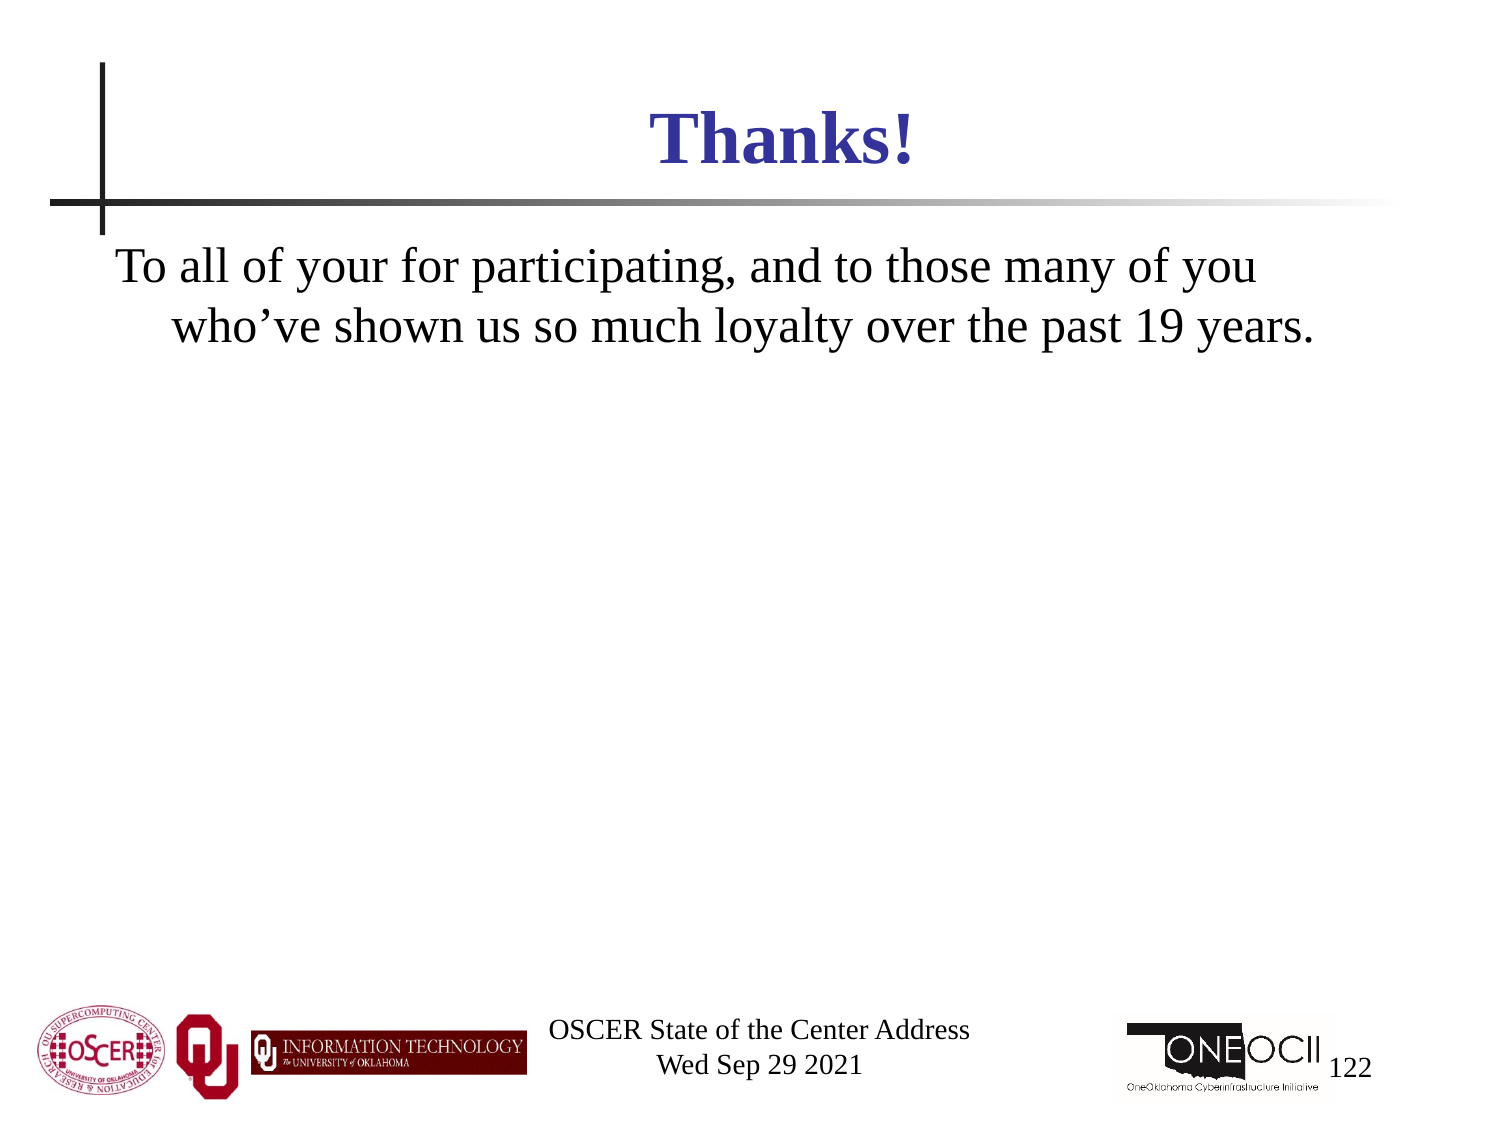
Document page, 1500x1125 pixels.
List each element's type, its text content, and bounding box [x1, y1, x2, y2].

picture [1112, 1012, 1336, 1102]
picture [37, 1005, 165, 1095]
picture [247, 1028, 431, 1078]
title Thanks! [124, 74, 1442, 187]
picture [174, 1012, 240, 1102]
slide_number 122 [1174, 1015, 1388, 1091]
footer OSCER State of the Center Address Wed Sep 29 2021 [431, 1012, 1088, 1088]
list To all of your for participating, and to those many of you who’ve shown us so much loyalty over the past 19 years. [99, 224, 1413, 988]
